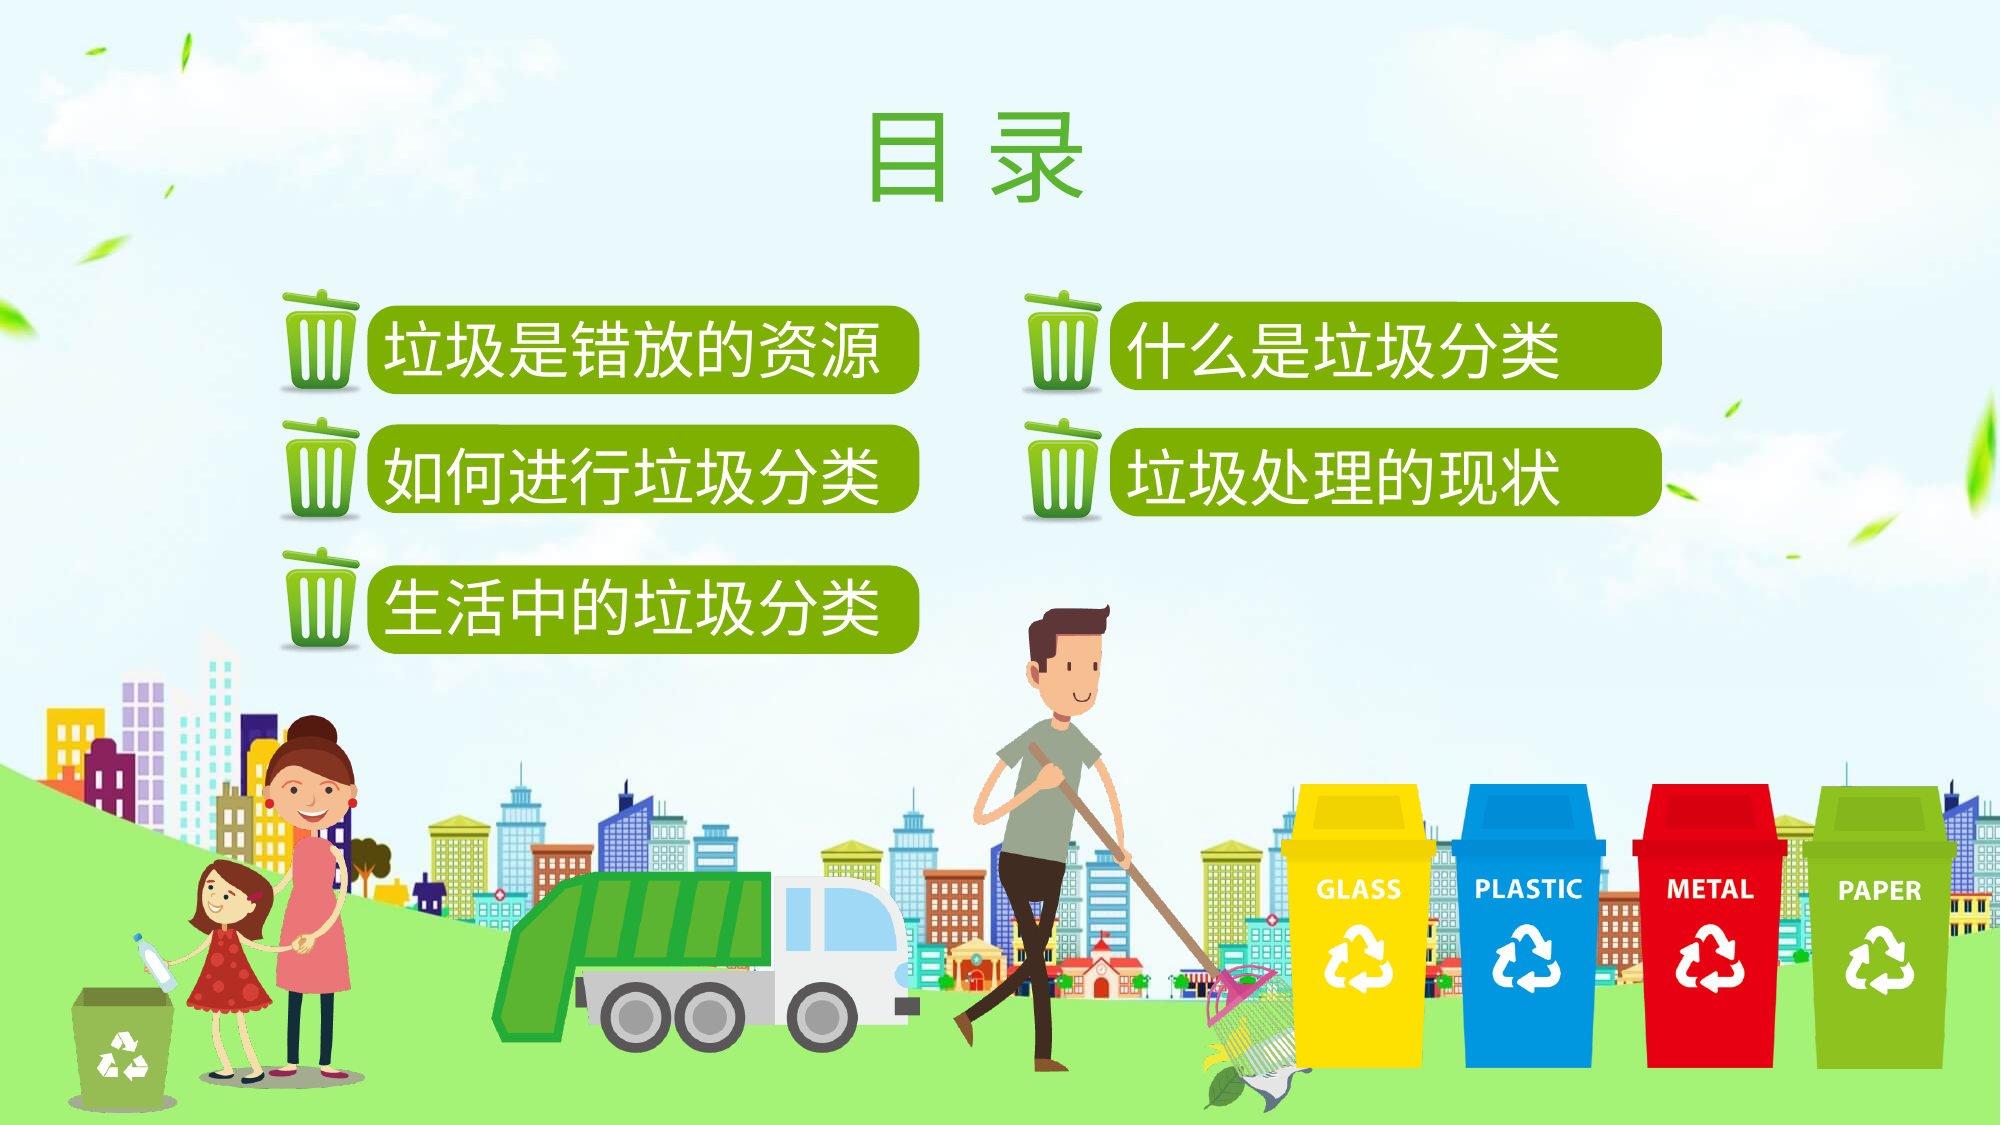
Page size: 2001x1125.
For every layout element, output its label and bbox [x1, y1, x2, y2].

text_box [1110, 427, 1662, 523]
text_box [367, 561, 920, 654]
text_box [367, 424, 920, 522]
text_box [367, 303, 920, 395]
text_box [1110, 301, 1662, 396]
picture [0, 0, 2000, 1125]
